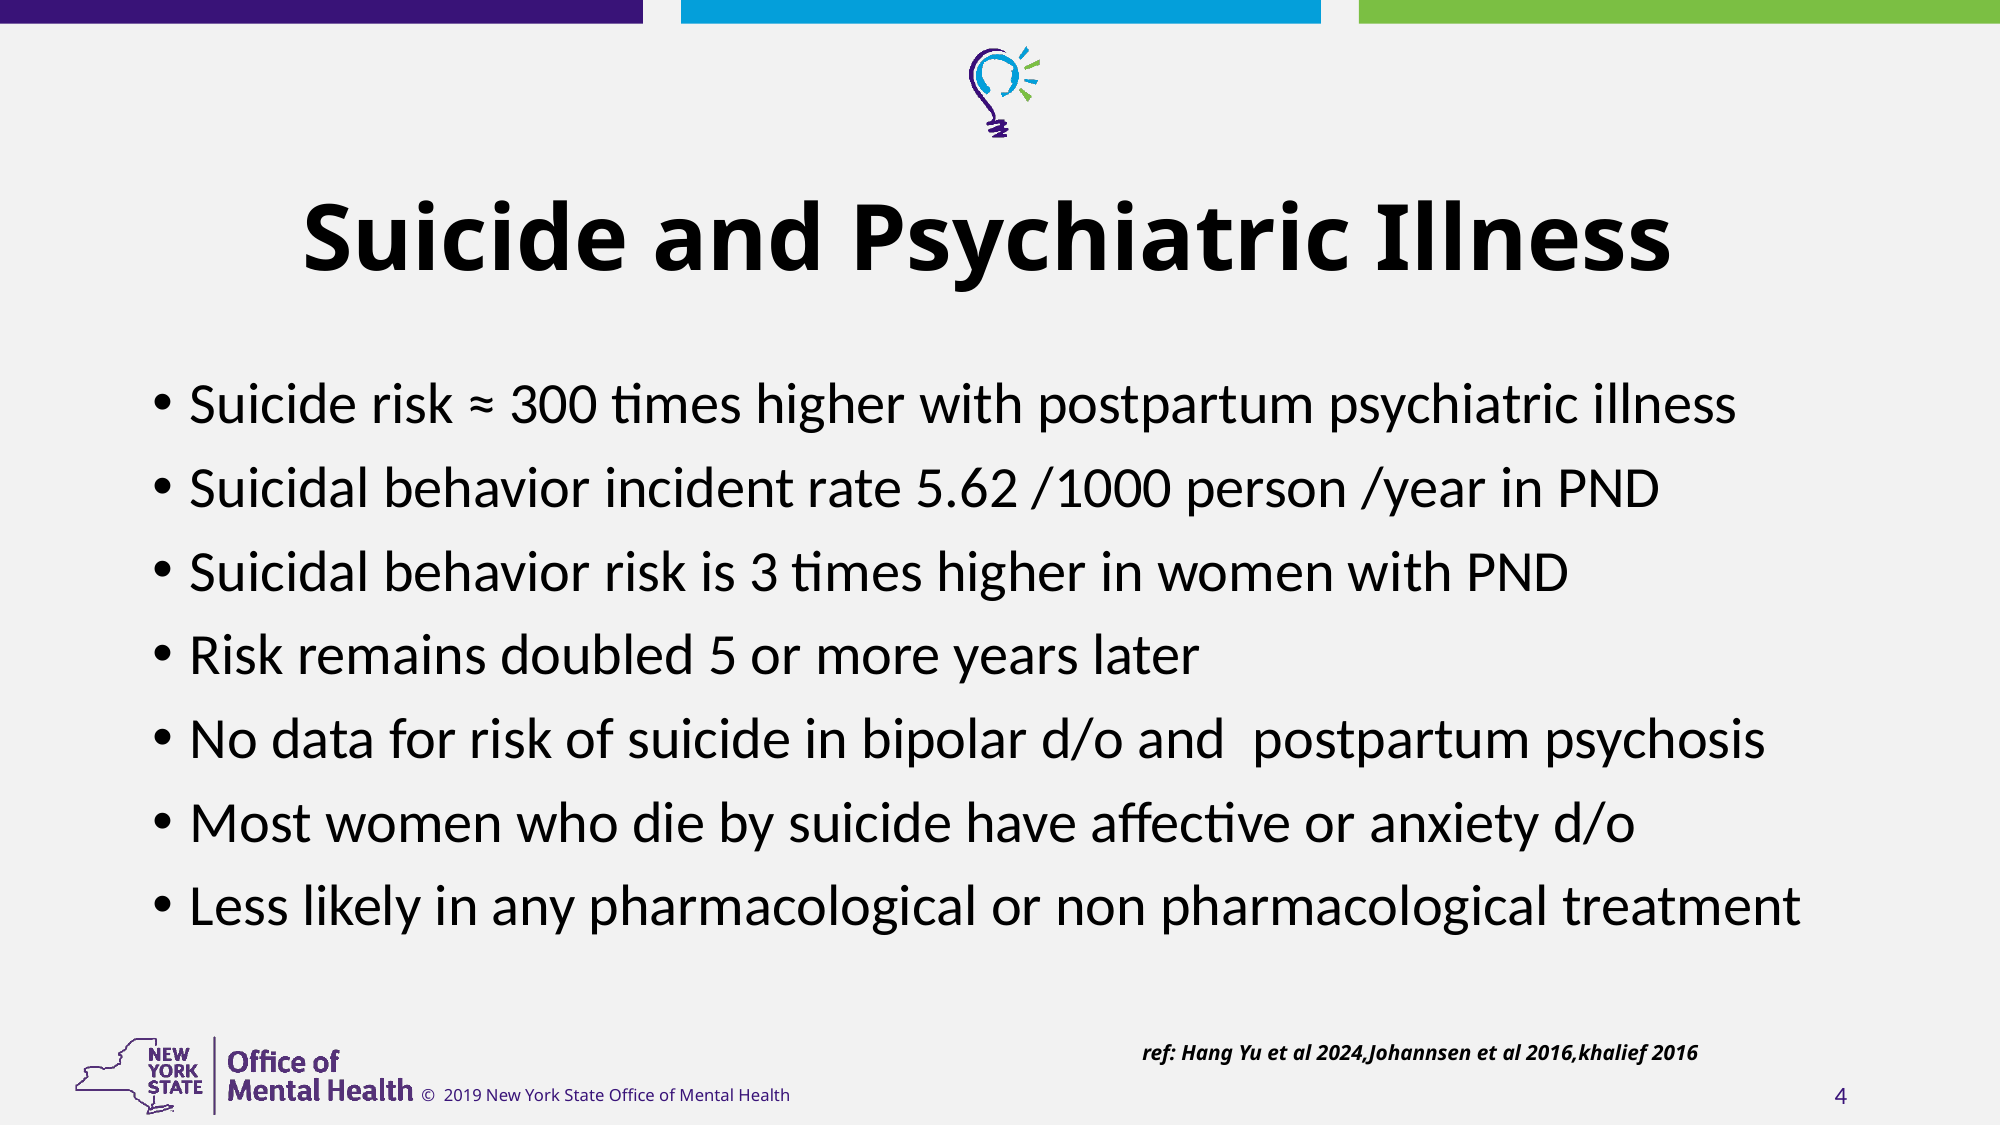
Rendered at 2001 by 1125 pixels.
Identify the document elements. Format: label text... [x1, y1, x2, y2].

title Suicide and Psychiatric Illness [137, 183, 1863, 300]
picture [949, 26, 1051, 157]
list Suicide risk ≈ 300 times higher with postpartum psychiatric illness Suicidal behavior incident rate 5.62 /1000 person /year in PND Suicidal behavior risk is 3 times higher in women with PND Risk remains doubled 5 or more years later No data for risk of suicide in bipolar d/o and postpartum psychosis Most women who die by suicide have affective or anxiety d/o Less likely in any pharmacological or non pharmacological treatment ref: Hang Yu et al 2024,Johannsen et al 2016,khalief 2016 [137, 366, 1863, 1080]
picture [71, 1032, 417, 1119]
